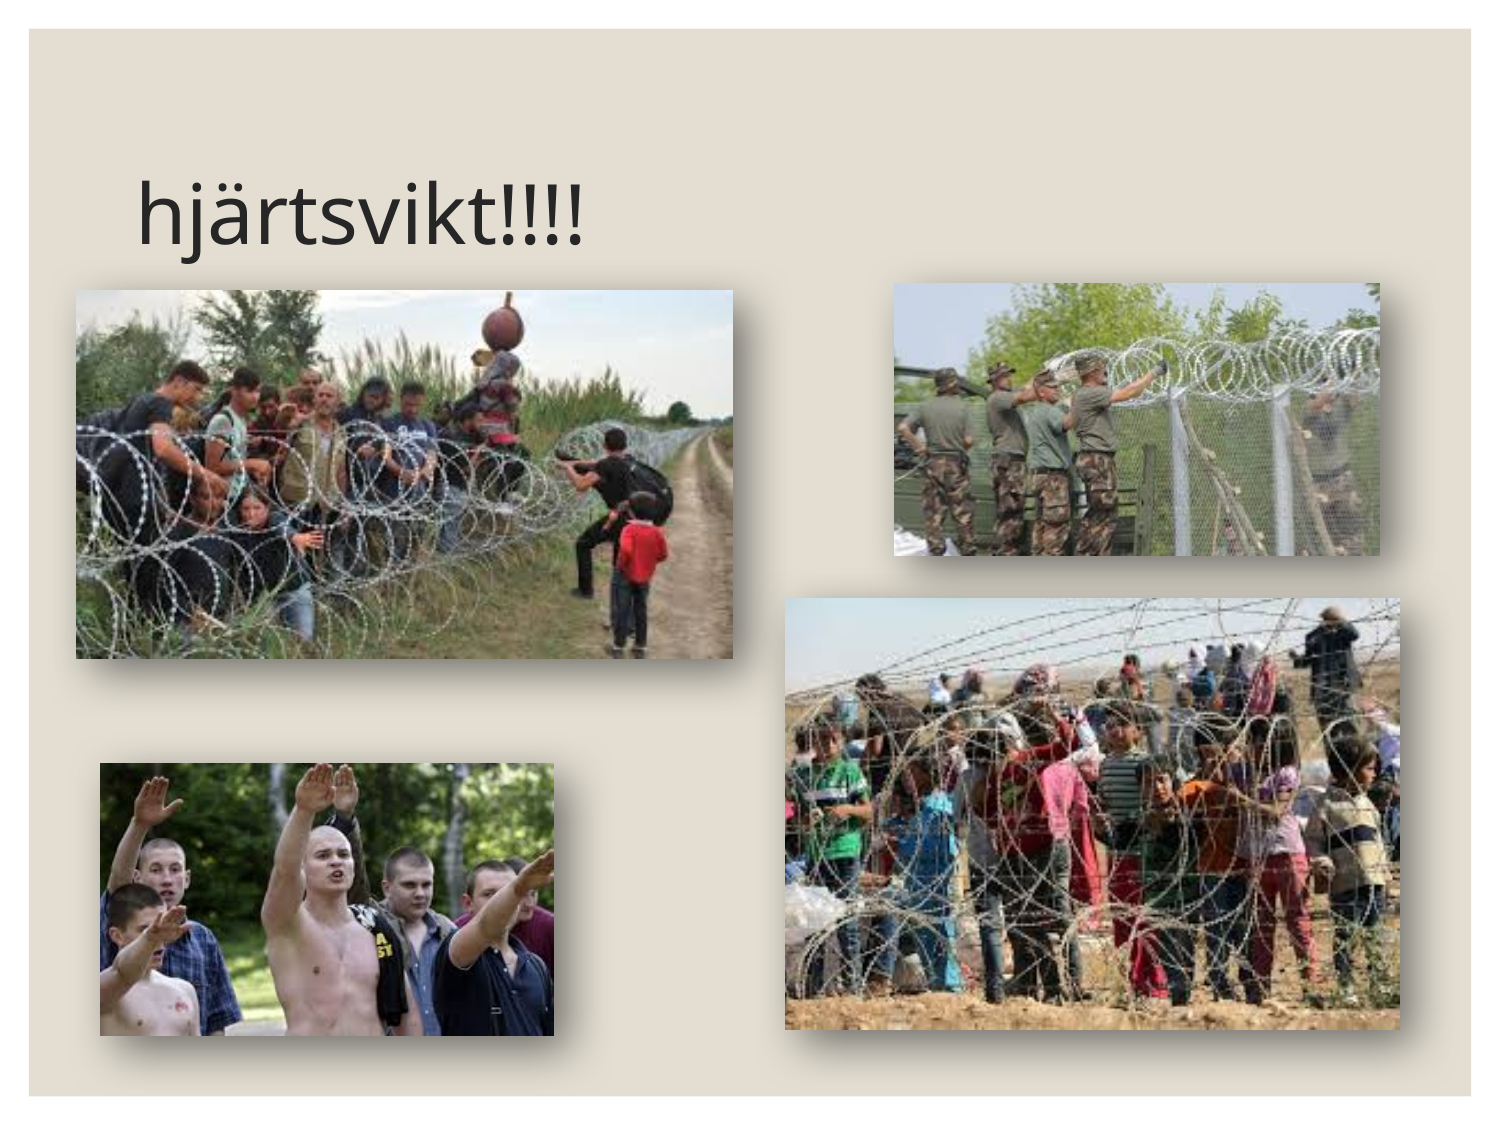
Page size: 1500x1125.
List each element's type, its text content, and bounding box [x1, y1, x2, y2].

picture [785, 598, 1400, 1030]
picture [100, 763, 554, 1036]
picture [894, 283, 1380, 556]
title hjärtsvikt!!!! [120, 105, 1380, 331]
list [76, 290, 733, 659]
